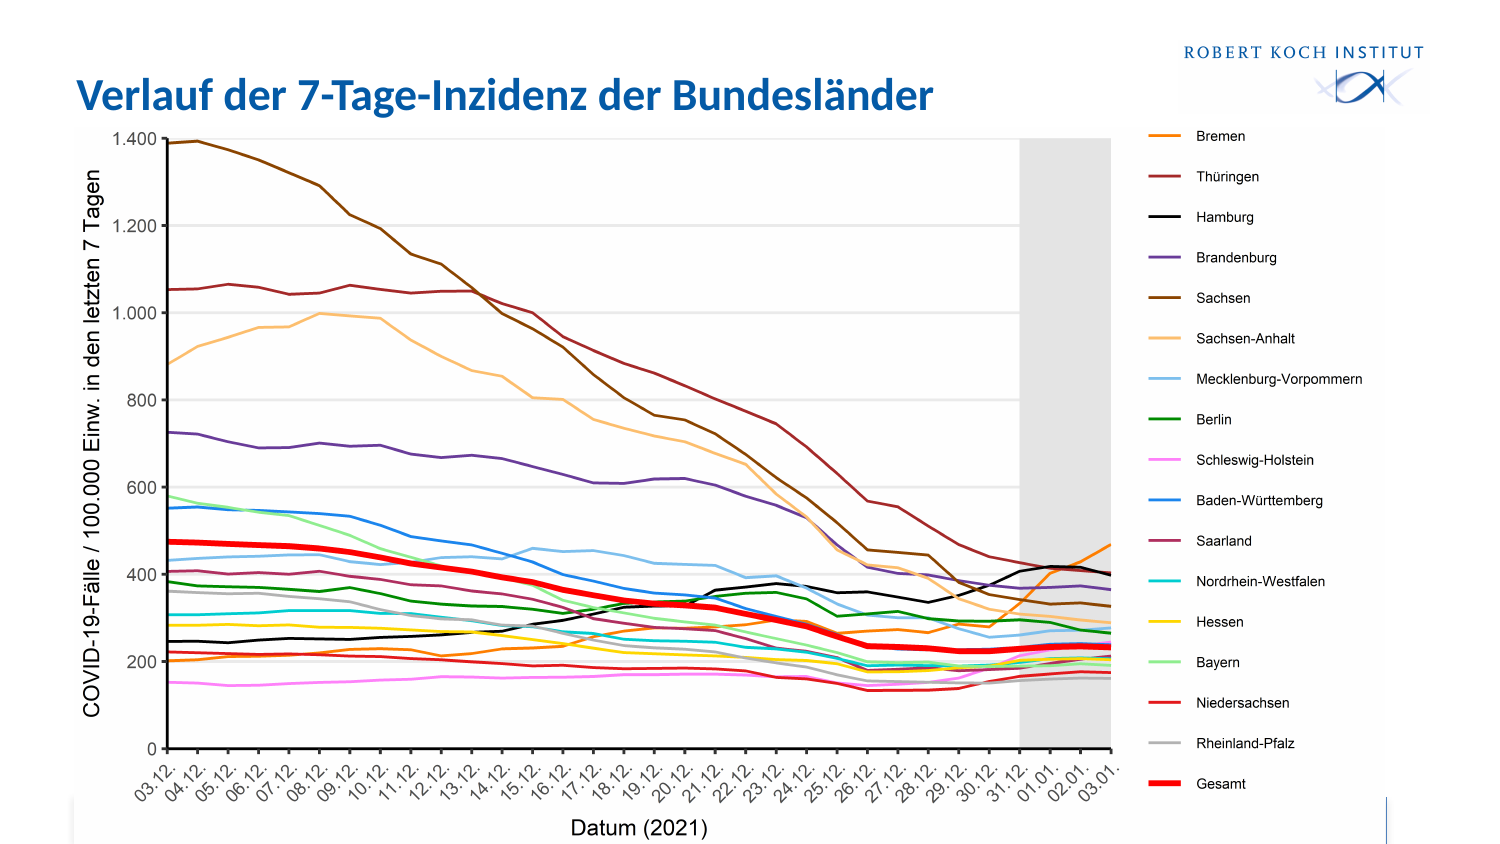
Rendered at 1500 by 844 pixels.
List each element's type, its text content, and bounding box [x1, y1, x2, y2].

picture [74, 127, 1385, 844]
title Verlauf der 7-Tage-Inzidenz der Bundesländer [76, 33, 1387, 130]
picture [1387, 40, 1430, 114]
